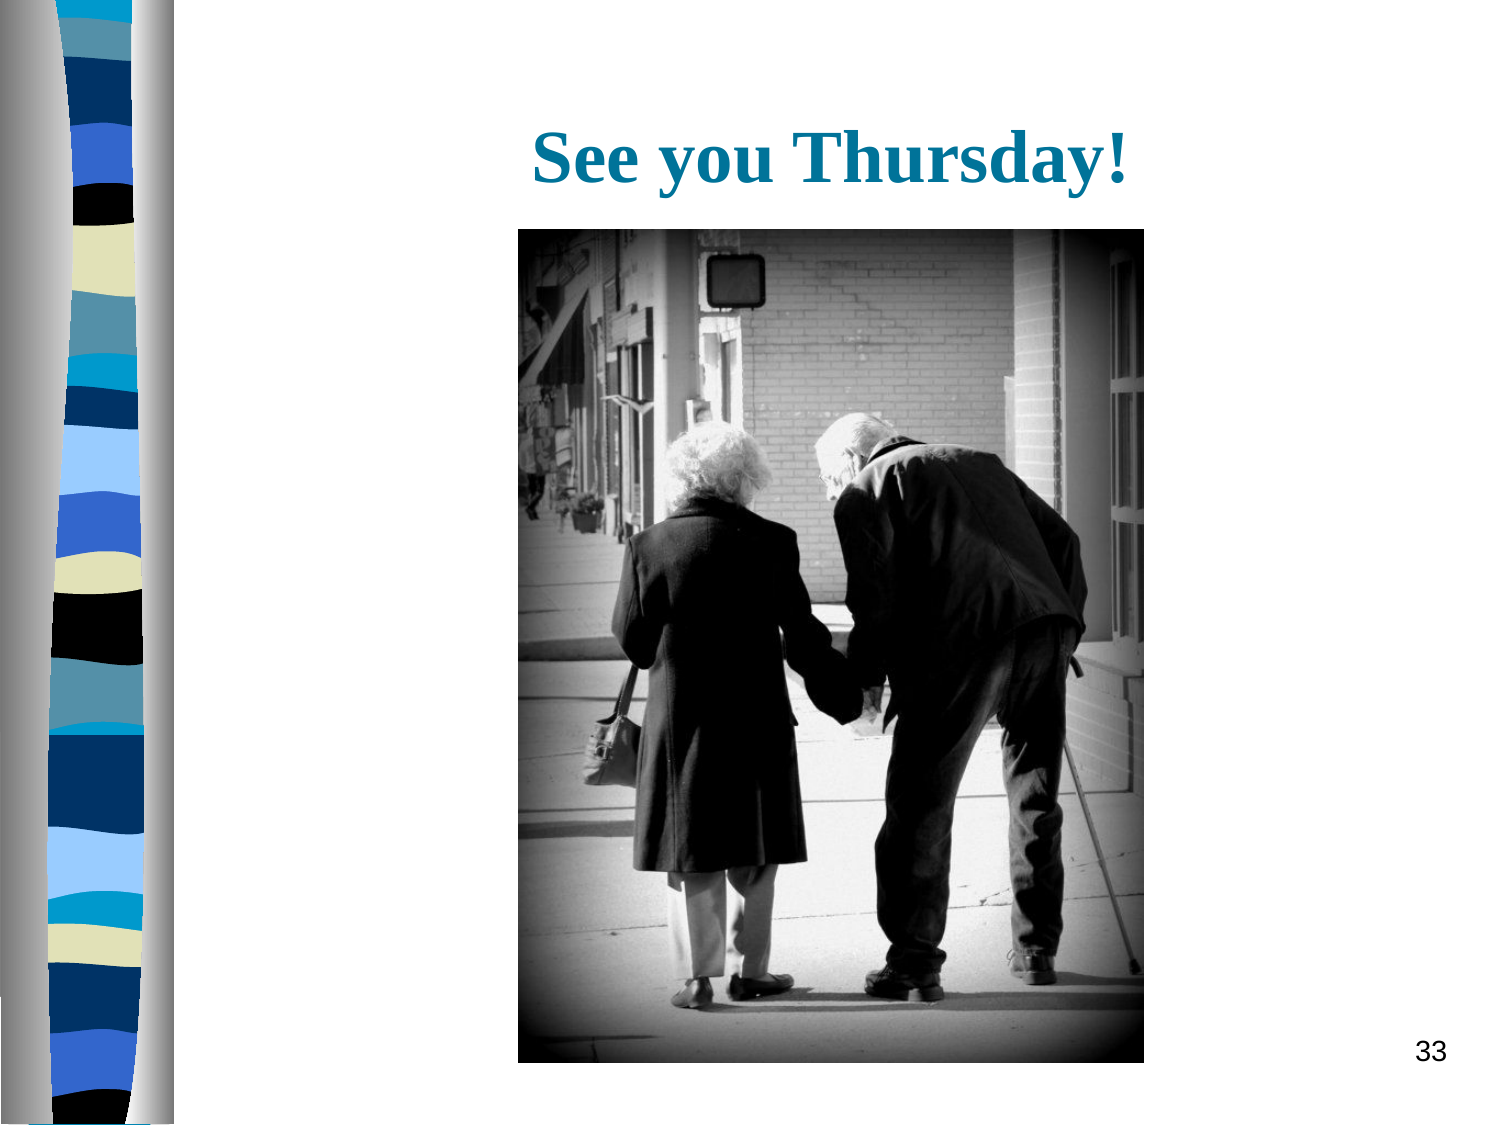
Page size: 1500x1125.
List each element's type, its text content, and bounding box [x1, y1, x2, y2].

picture [518, 228, 1144, 1063]
slide_number 33 [1149, 1025, 1463, 1100]
text_box See you Thursday! [299, 99, 1363, 385]
